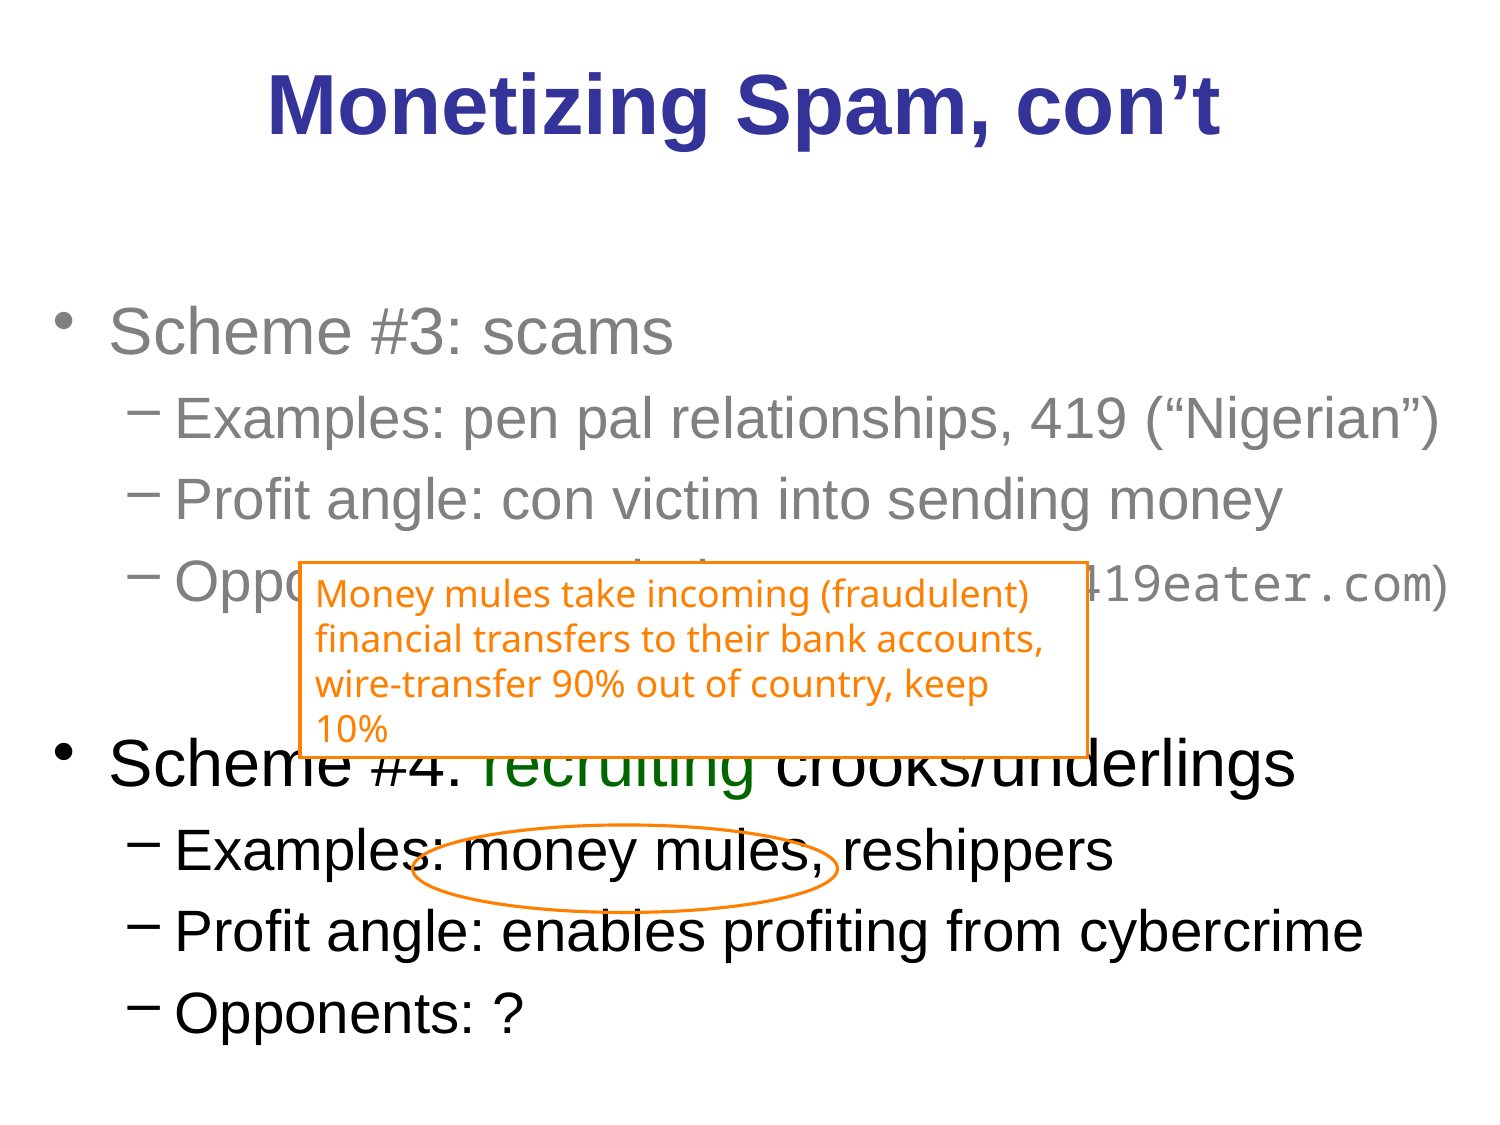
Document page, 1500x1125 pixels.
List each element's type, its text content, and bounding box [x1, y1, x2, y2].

title Monetizing Spam, con’t [37, 37, 1450, 163]
list Scheme #3: scams Examples: pen pal relationships, 419 (“Nigerian”) Profit angle: con victim into sending money Opponents: scambaiters (e.g., www.419eater.com) Scheme #4: recruiting crooks/underlings Examples: money mules, reshippers Profit angle: enables profiting from cybercrime Opponents: ? [37, 187, 1475, 1088]
text_box Money mules take incoming (fraudulent) financial transfers to their bank accounts, wire-transfer 90% out of country, keep 10% [300, 562, 1088, 758]
text_box [412, 824, 838, 913]
